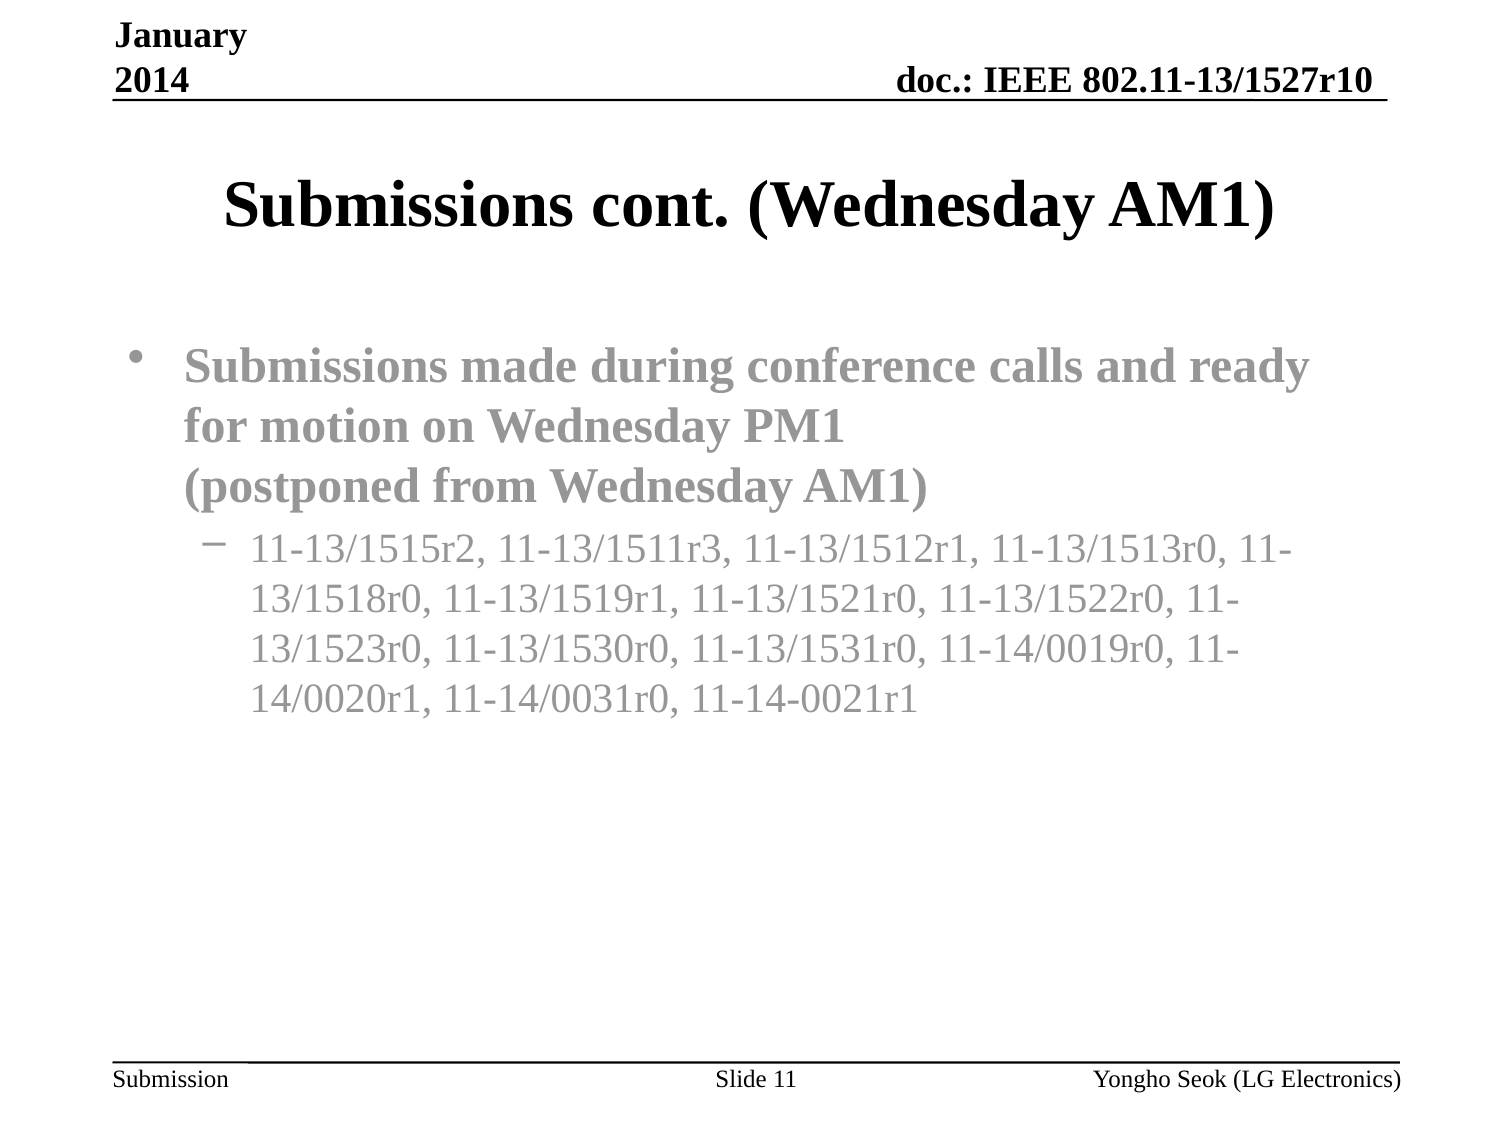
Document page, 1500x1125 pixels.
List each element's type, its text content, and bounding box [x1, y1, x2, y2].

title Submissions cont. (Wednesday AM1) [112, 112, 1388, 288]
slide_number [114, 54, 333, 101]
list Submissions made during conference calls and ready for motion on Wednesday PM1 (postponed from Wednesday AM1) 11-13/1515r2, 11-13/1511r3, 11-13/1512r1, 11-13/1513r0, 11-13/1518r0, 11-13/1519r1, 11-13/1521r0, 11-13/1522r0, 11-13/1523r0, 11-13/1530r0, 11-13/1531r0, 11-14/0019r0, 11-14/0020r1, 11-14/0031r0, 11-14-0021r1 [112, 324, 1388, 1001]
footer Yongho Seok (LG Electronics) [1088, 1061, 1402, 1093]
slide_number Slide 11 [712, 1061, 800, 1093]
